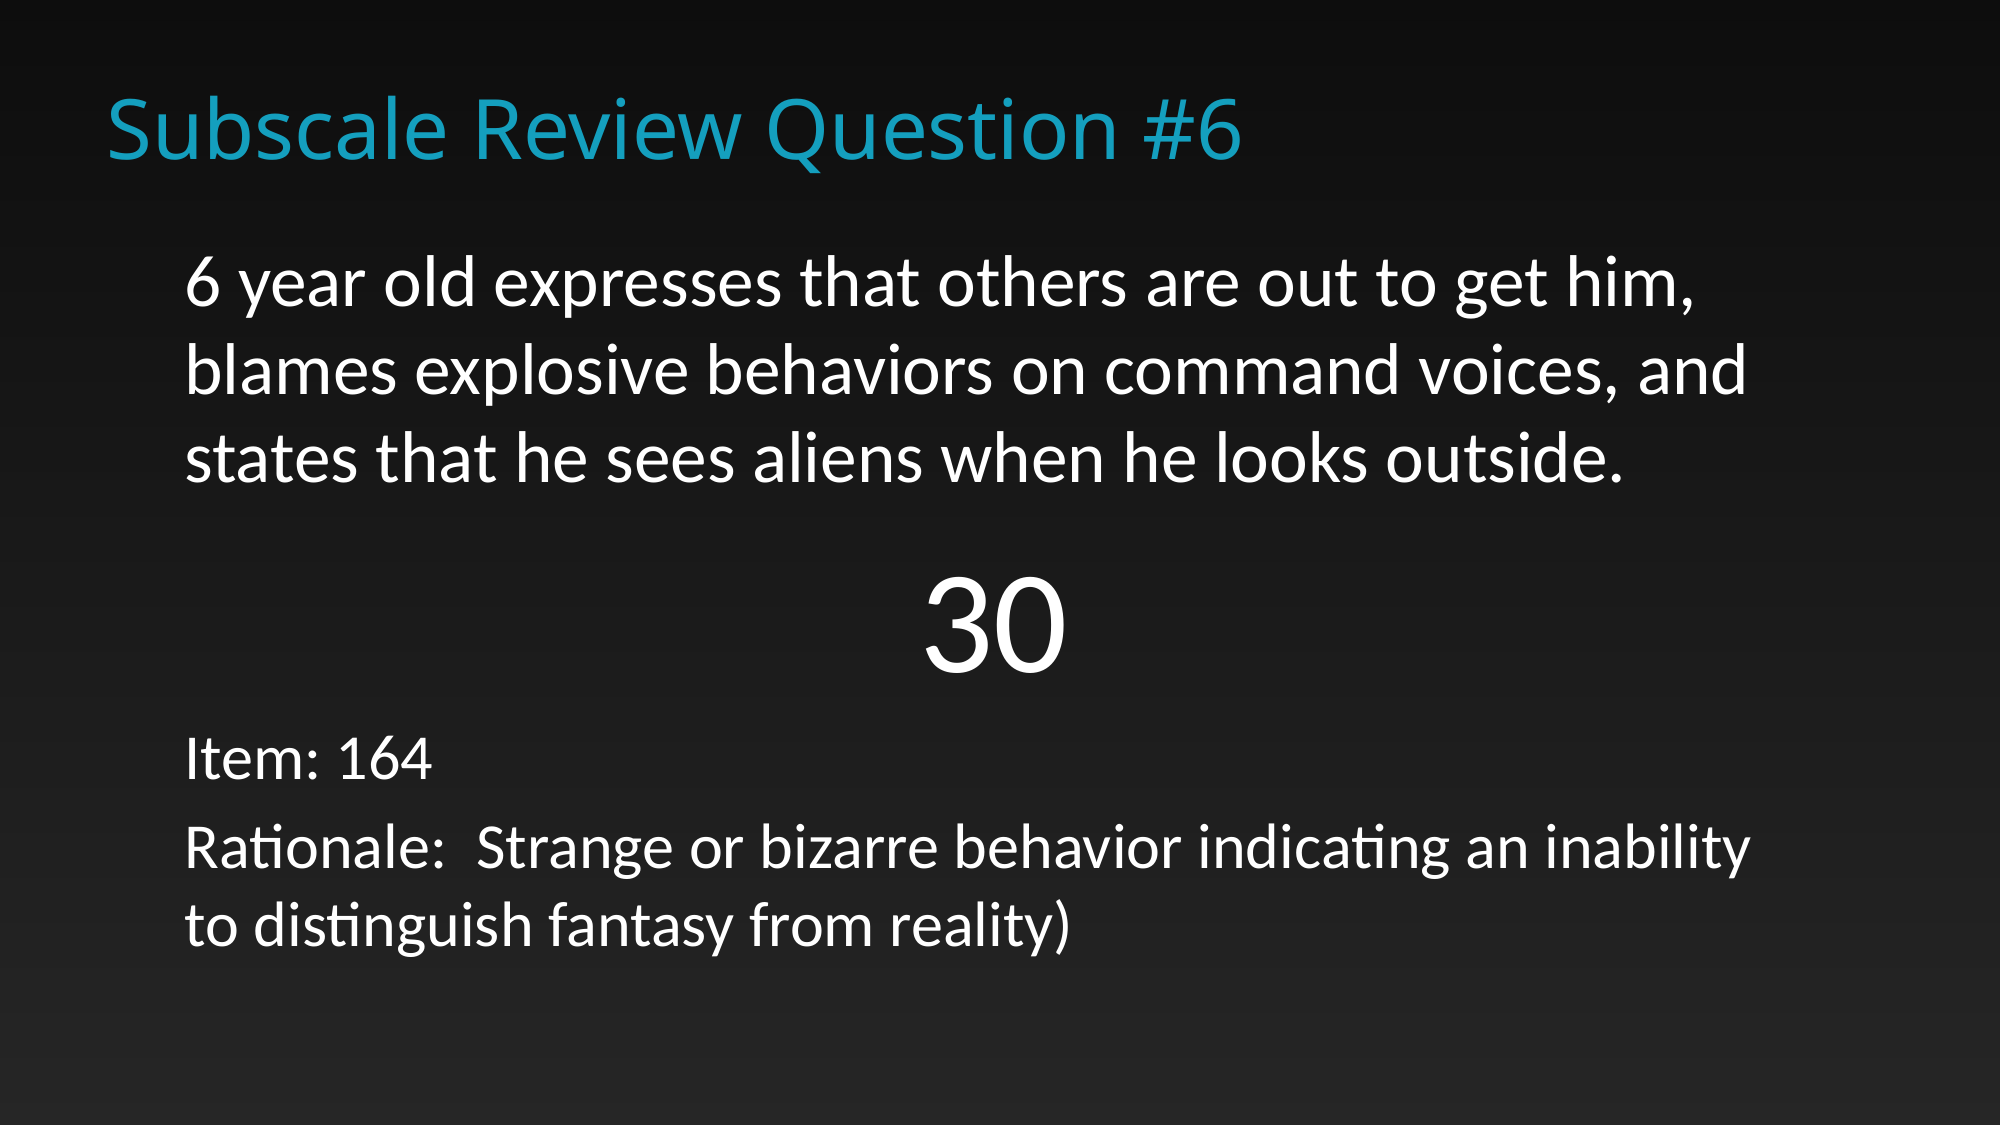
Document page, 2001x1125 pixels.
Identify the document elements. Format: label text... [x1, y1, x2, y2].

title Subscale Review Question #6 [86, 46, 1889, 186]
list 6 year old expresses that others are out to get him, blames explosive behaviors on command voices, and states that he sees aliens when he looks outside. 30 Item: 164 Rationale: Strange or bizarre behavior indicating an inability to distinguish fantasy from reality) [164, 223, 1824, 1031]
